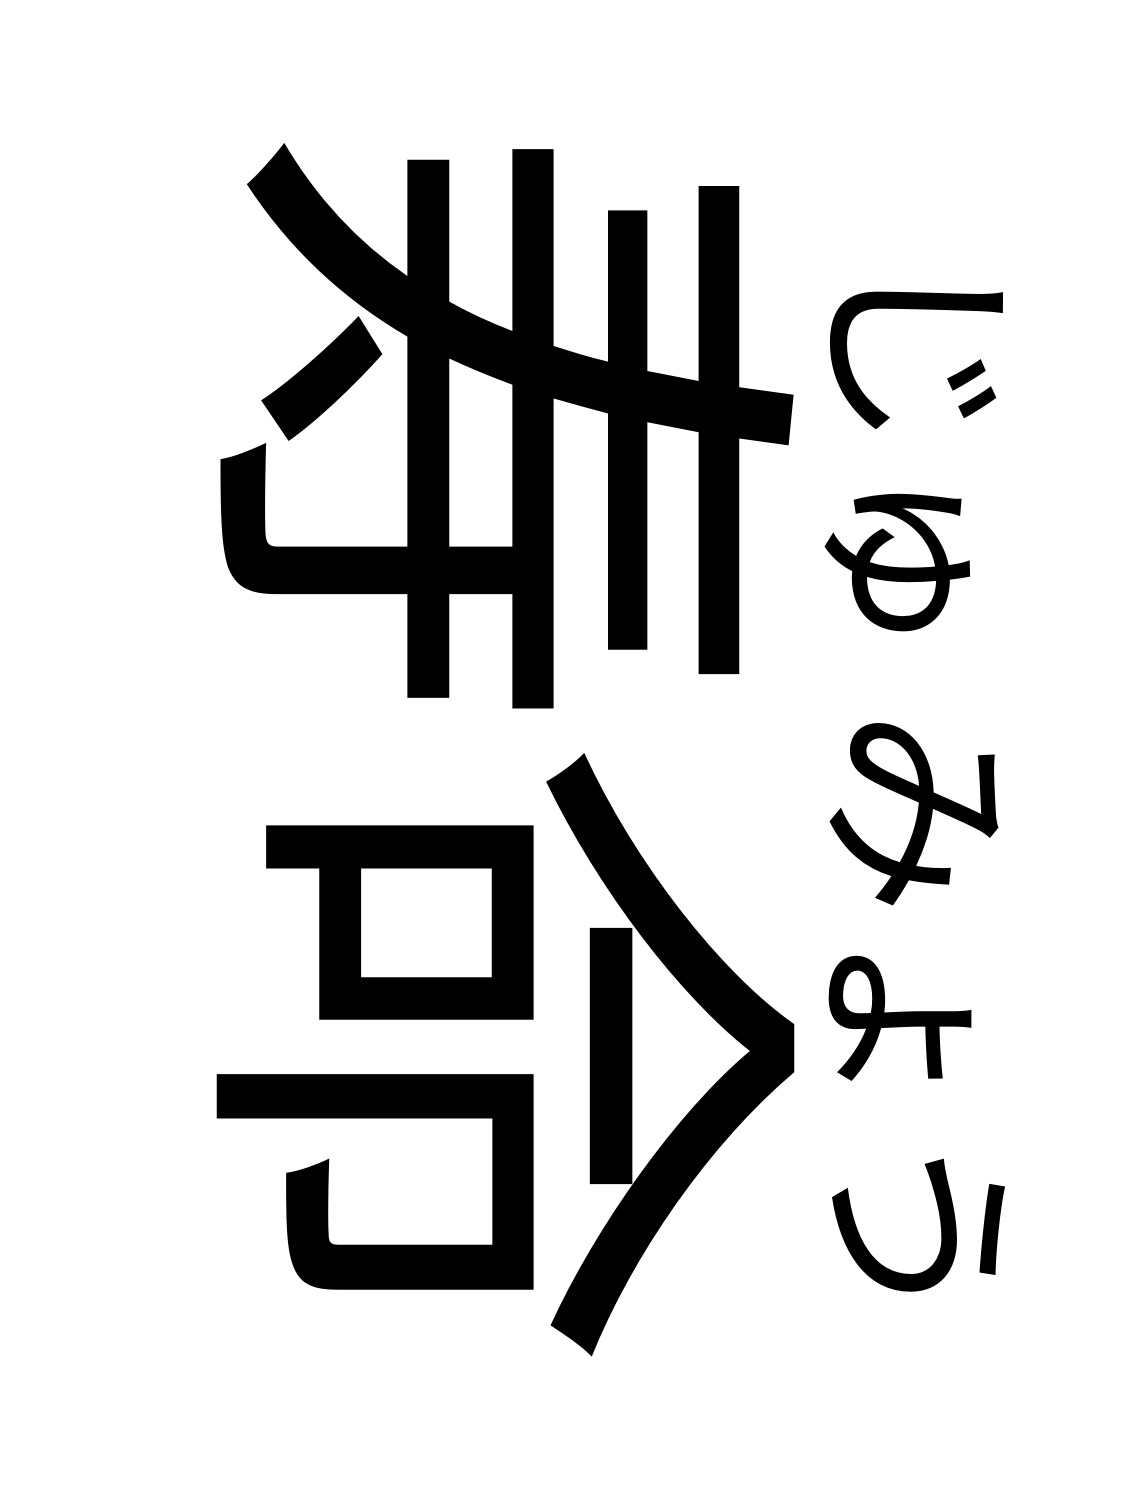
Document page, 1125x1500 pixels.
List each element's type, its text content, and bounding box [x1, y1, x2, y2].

text_box 寿命 [135, 116, 894, 1384]
text_box じゅ みょう [775, 230, 1058, 1459]
